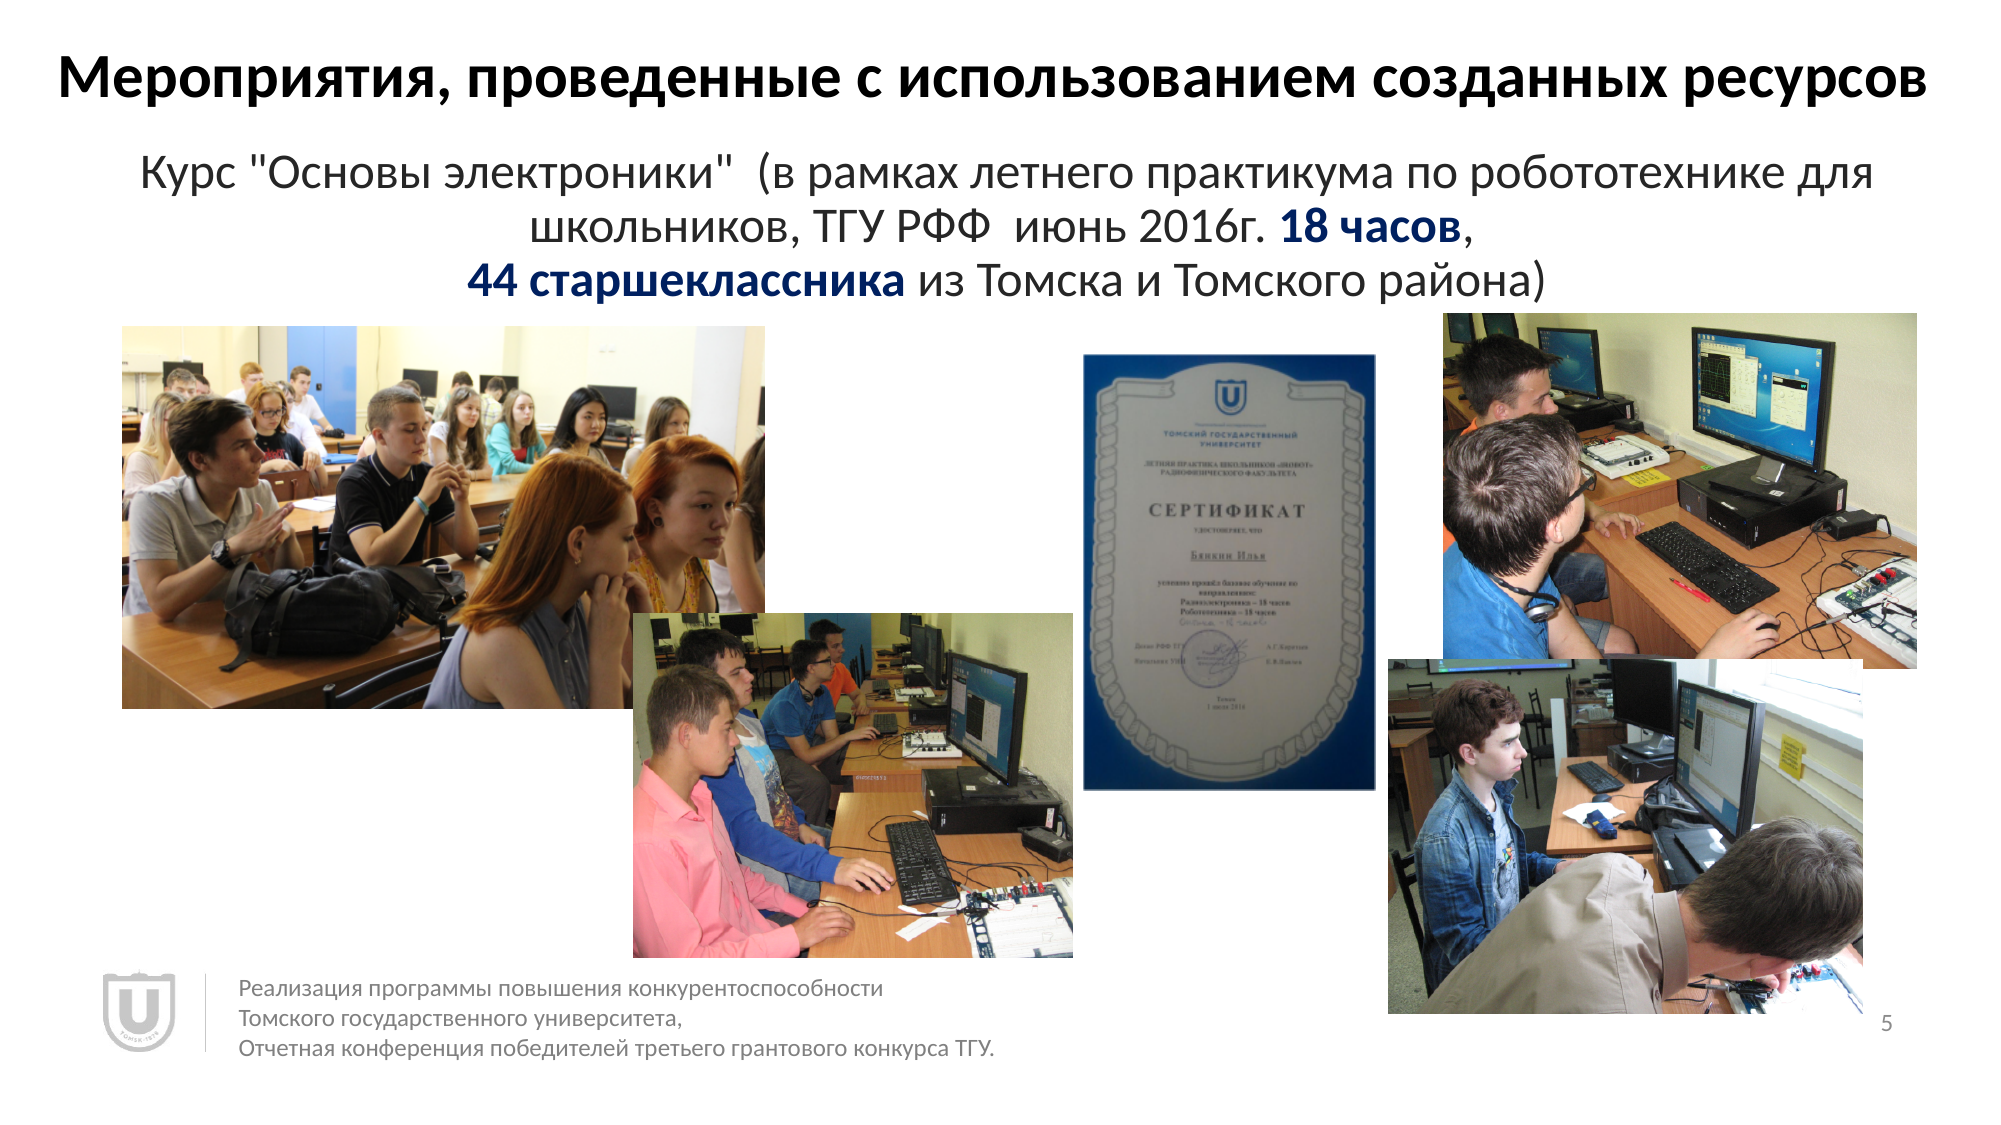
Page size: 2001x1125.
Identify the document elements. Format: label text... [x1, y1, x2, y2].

picture [1388, 313, 1917, 1014]
slide_number 5 [1458, 991, 1909, 1052]
picture [122, 326, 1073, 958]
text_box Мероприятия, проведенные с использованием созданных ресурсов [42, 29, 1959, 119]
text_box Реализация программы повышения конкурентоспособности Томского государственного университета, Отчетная конференция победителей третьего грантового конкурса ТГУ. [231, 963, 1064, 1069]
picture [1083, 354, 1376, 791]
picture [103, 969, 206, 1052]
text_box Курс "Основы электроники" (в рамках летнего практикума по робототехнике для школьников, ТГУ РФФ июнь 2016г. 18 часов, 44 старшеклассника из Томска и Томского района) [58, 137, 1957, 341]
